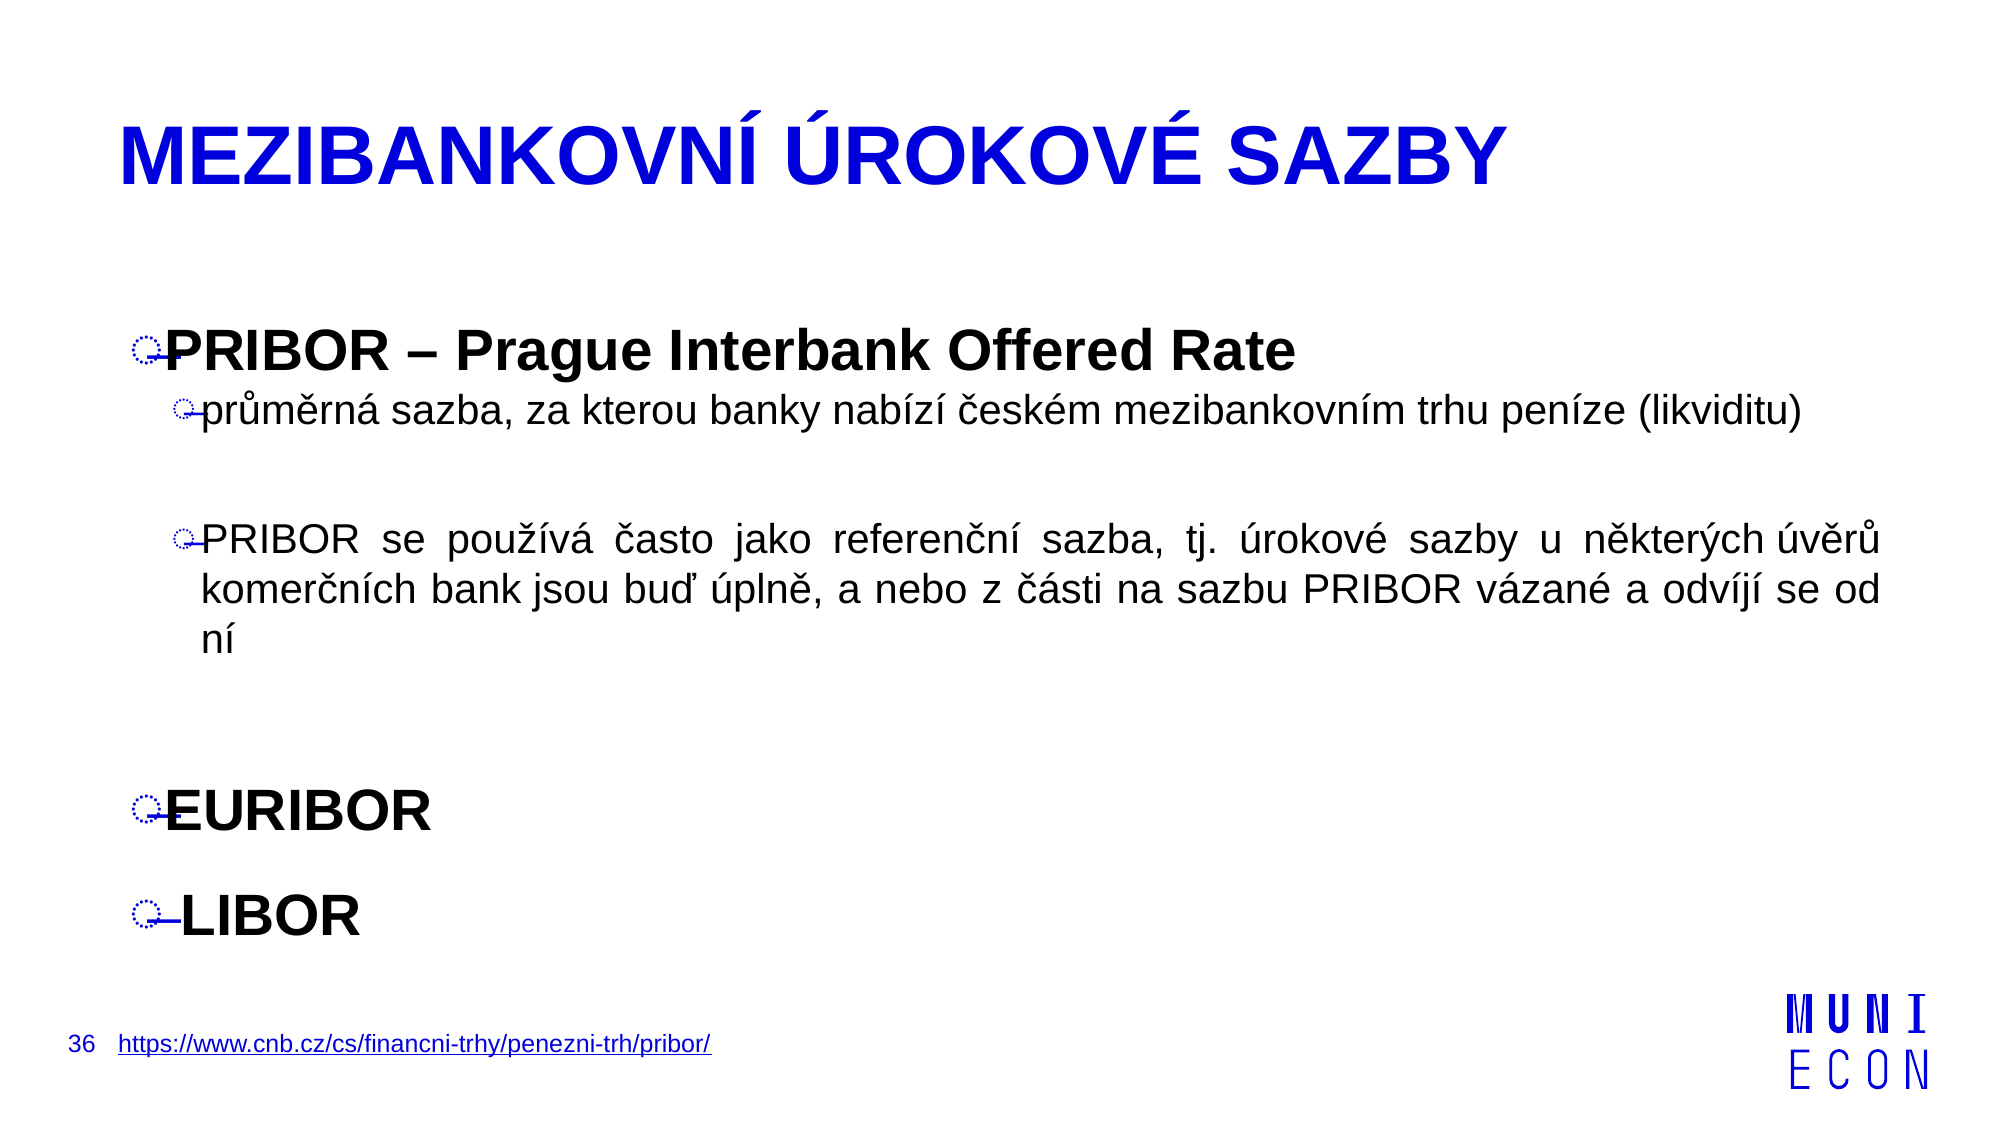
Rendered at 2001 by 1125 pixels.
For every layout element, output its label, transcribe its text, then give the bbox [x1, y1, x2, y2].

title MEZIBANKOVNÍ ÚROKOVÉ SAZBY [118, 118, 1883, 193]
footer https://www.cnb.cz/cs/financni-trhy/penezni-trh/pribor/ [118, 1021, 1418, 1063]
slide_number 36 [67, 1021, 110, 1063]
list PRIBOR – Prague Interbank Offered Rate průměrná sazba, za kterou banky nabízí českém mezibankovním trhu peníze (likviditu) PRIBOR se používá často jako referenční sazba, tj. úrokové sazby u některých úvěrů komerčních bank jsou buď úplně, a nebo z části na sazbu PRIBOR vázané a odvíjí se od ní EURIBOR LIBOR [118, 277, 1883, 957]
